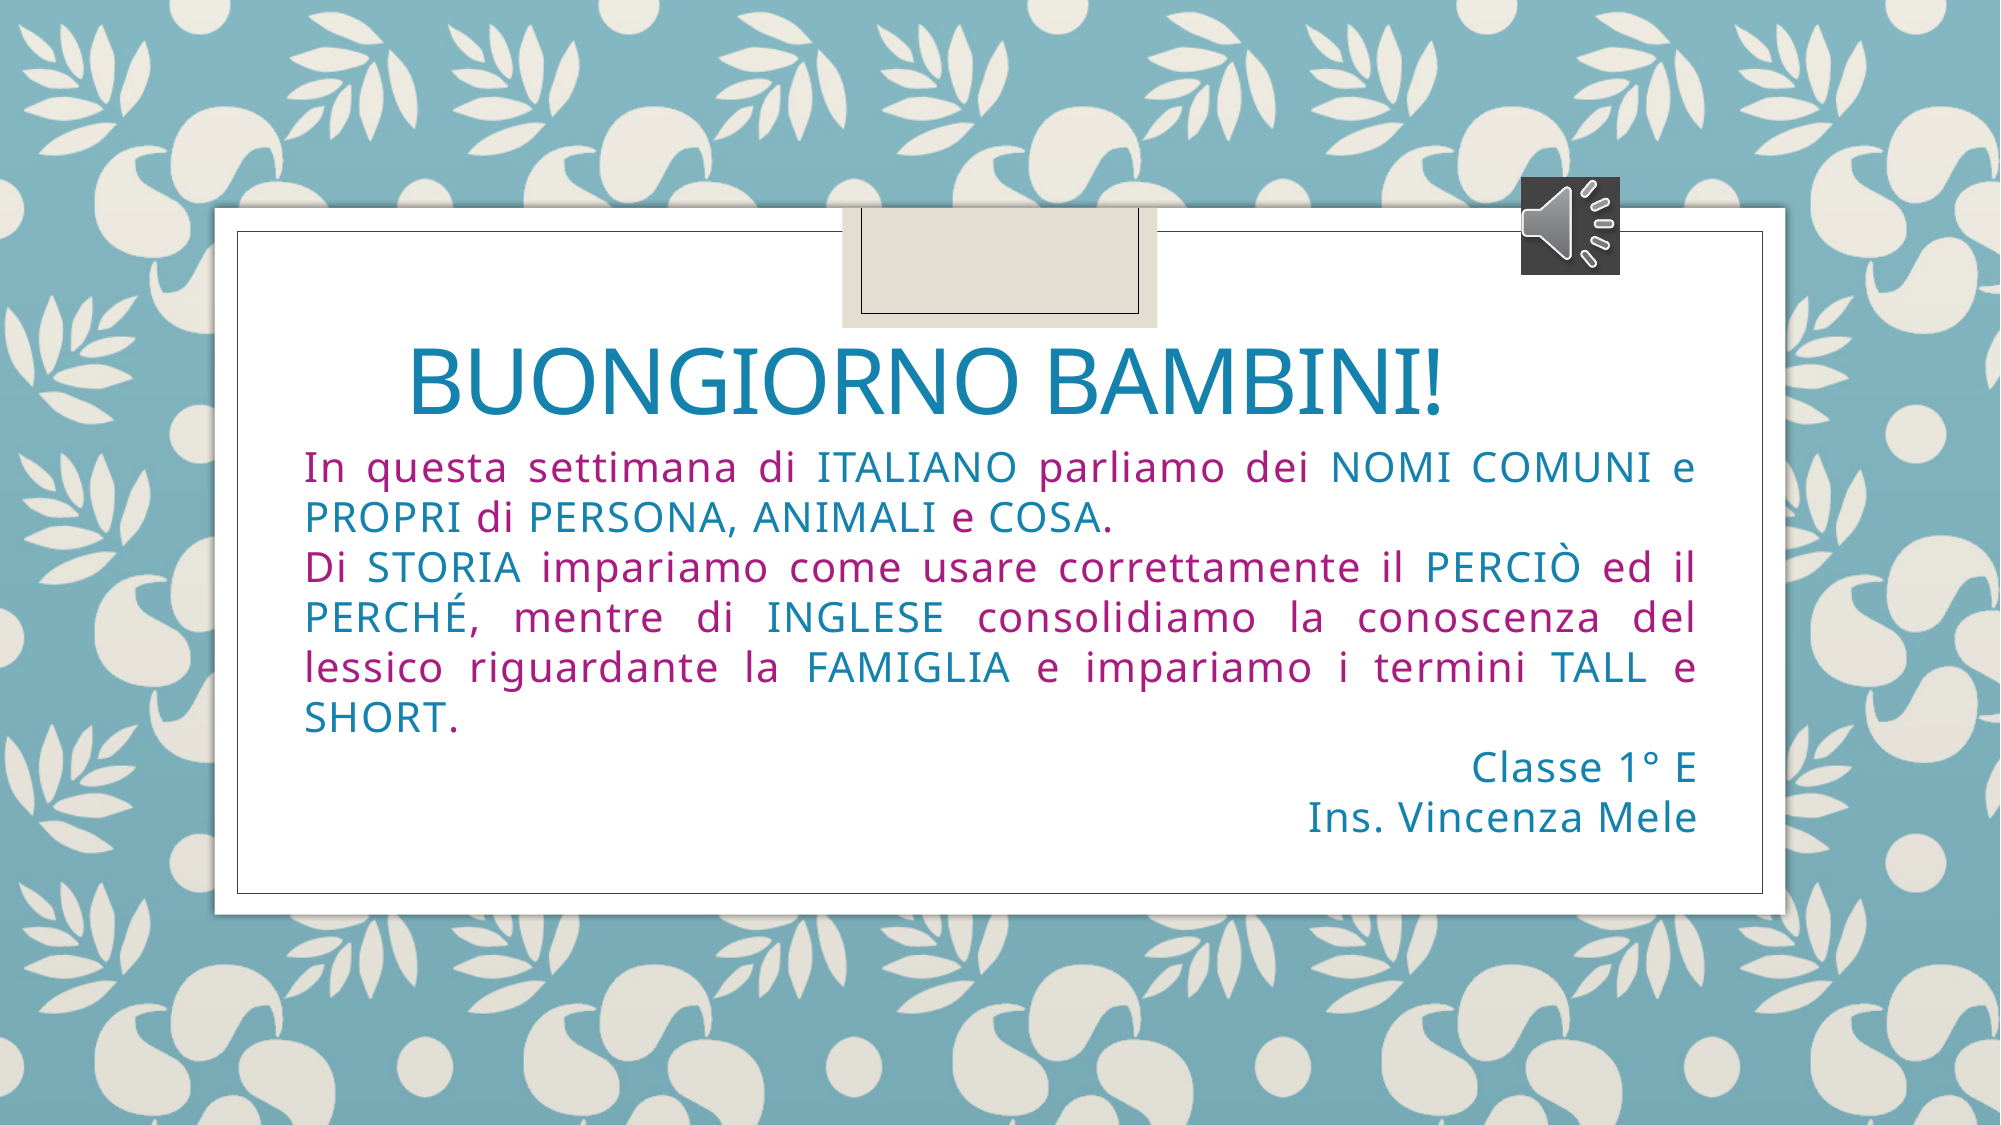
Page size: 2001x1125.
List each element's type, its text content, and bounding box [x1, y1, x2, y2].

title BUONGIORNO BAMBINI! [182, 174, 1670, 600]
picture [1520, 176, 1621, 277]
subtitle In questa settimana di ITALIANO parliamo dei NOMI COMUNI e PROPRI di PERSONA, ANIMALI e COSA. Di STORIA impariamo come usare correttamente il PERCIÒ ed il PERCHÉ, mentre di INGLESE consolidiamo la conoscenza del lessico riguardante la FAMIGLIA e impariamo i termini TALL e SHORT. Classe 1° E Ins. Vincenza Mele [289, 433, 1714, 767]
